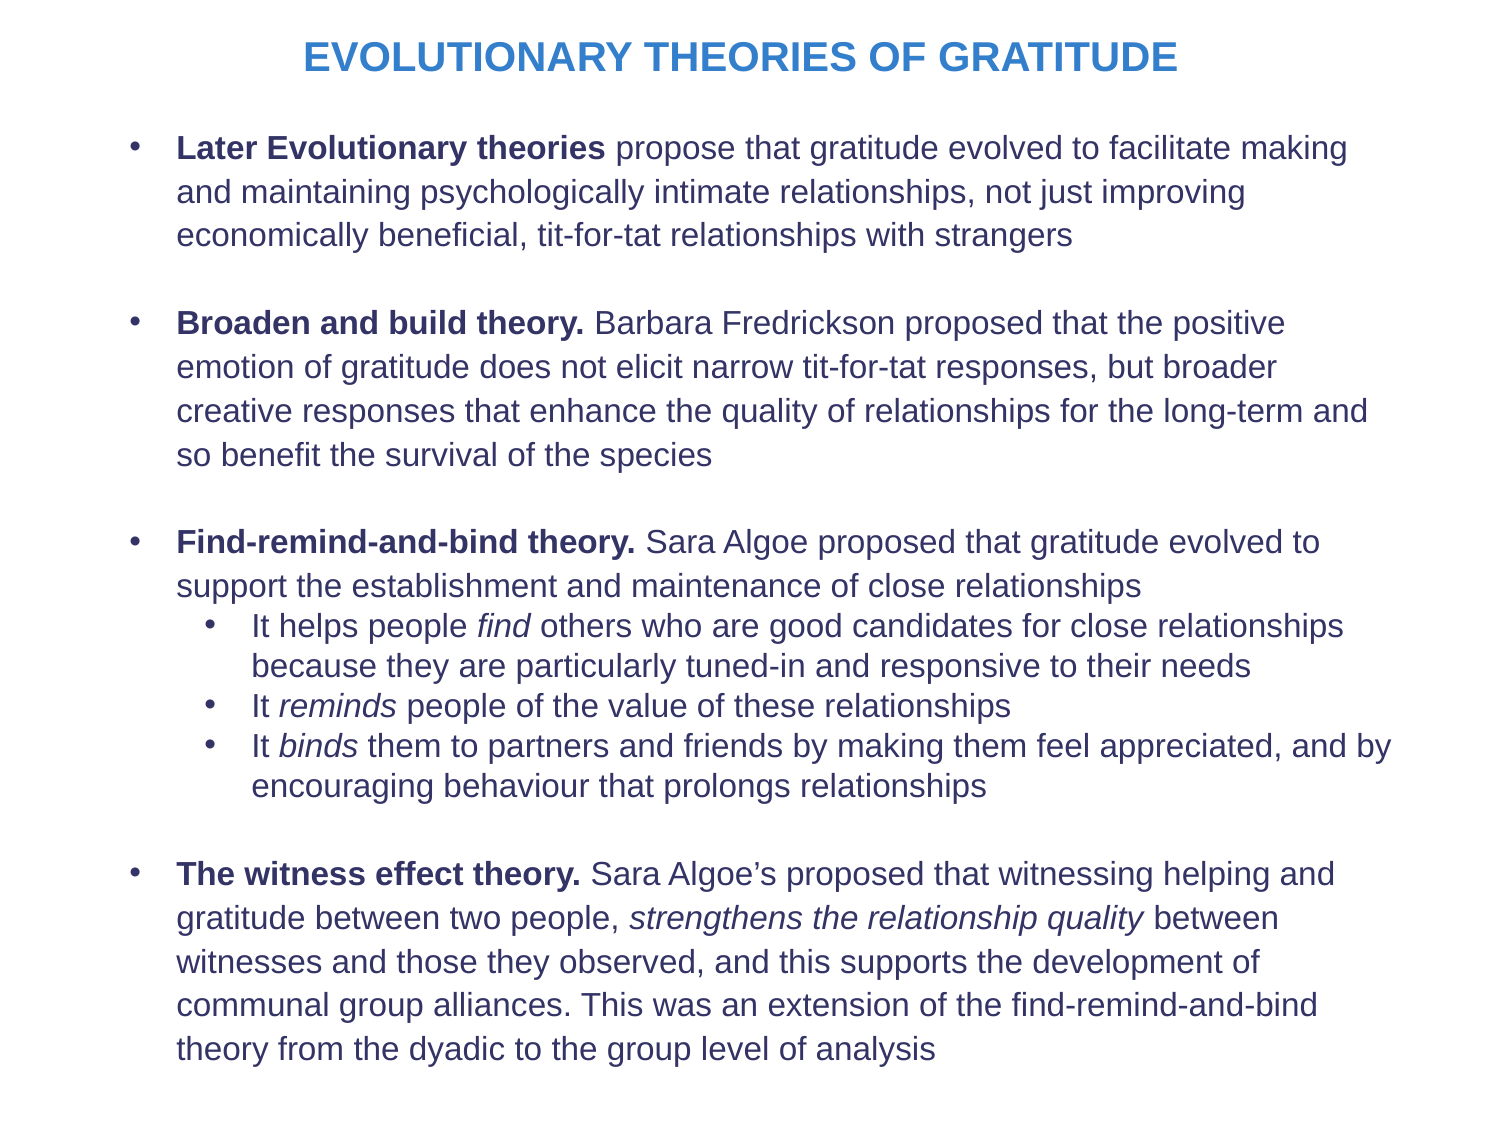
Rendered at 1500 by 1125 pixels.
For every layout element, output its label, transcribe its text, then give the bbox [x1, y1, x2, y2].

text_box EVOLUTIONARY THEORIES OF GRATITUDE [288, 17, 1281, 100]
text_box Later Evolutionary theories propose that gratitude evolved to facilitate making and maintaining psychologically intimate relationships, not just improving economically beneficial, tit-for-tat relationships with strangers Broaden and build theory. Barbara Fredrickson proposed that the positive emotion of gratitude does not elicit narrow tit-for-tat responses, but broader creative responses that enhance the quality of relationships for the long-term and so benefit the survival of the species Find-remind-and-bind theory. Sara Algoe proposed that gratitude evolved to support the establishment and maintenance of close relationships It helps people find others who are good candidates for close relationships because they are particularly tuned-in and responsive to their needs It reminds people of the value of these relationships It binds them to partners and friends by making them feel appreciated, and by encouraging behaviour that prolongs relationships The witness effect theory. Sara Algoe’s proposed that witnessing helping and gratitude between two people, strengthens the relationship quality between witnesses and those they observed, and this supports the development of communal group alliances. This was an extension of the find-remind-and-bind theory from the dyadic to the group level of analysis [114, 114, 1411, 1093]
